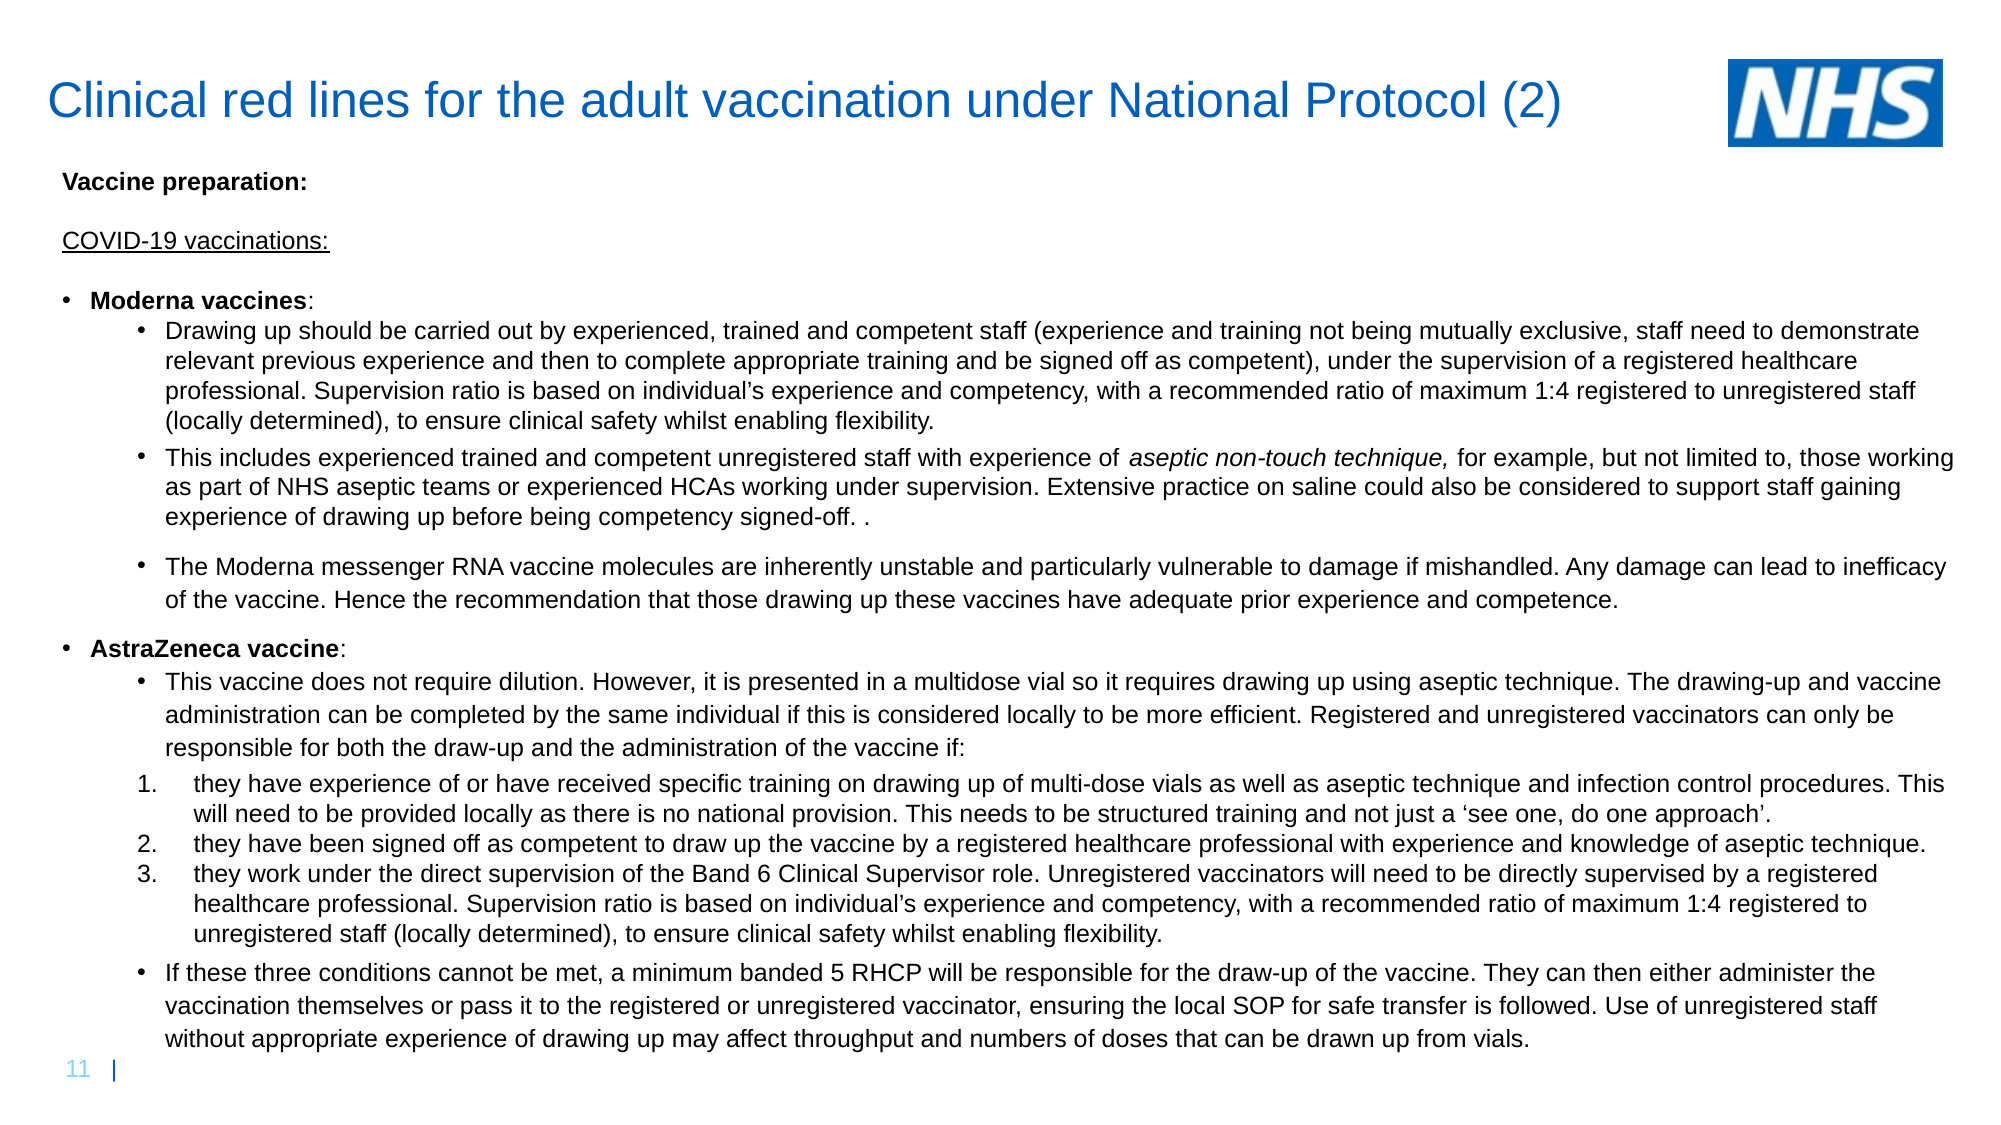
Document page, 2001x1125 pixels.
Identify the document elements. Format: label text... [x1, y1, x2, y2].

title Clinical red lines for the adult vaccination under National Protocol (2) [47, 47, 1701, 148]
text_box Vaccine preparation: COVID-19 vaccinations: Moderna vaccines: Drawing up should be carried out by experienced, trained and competent staff (experience and training not being mutually exclusive, staff need to demonstrate relevant previous experience and then to complete appropriate training and be signed off as competent), under the supervision of a registered healthcare professional. Supervision ratio is based on individual’s experience and competency, with a recommended ratio of maximum 1:4 registered to unregistered staff (locally determined), to ensure clinical safety whilst enabling flexibility. This includes experienced trained and competent unregistered staff with experience of aseptic non-touch technique, for example, but not limited to, those working as part of NHS aseptic teams or experienced HCAs working under supervision. Extensive practice on saline could also be considered to support staff gaining experience of drawing up before being competency signed-off. . The Moderna messenger RNA vaccine molecules are inherently unstable and particularly vulnerable to damage if mishandled. Any damage can lead to inefficacy of the vaccine. Hence the recommendation that those drawing up these vaccines have adequate prior experience and competence. AstraZeneca vaccine: This vaccine does not require dilution. However, it is presented in a multidose vial so it requires drawing up using aseptic technique. The drawing-up and vaccine administration can be completed by the same individual if this is considered locally to be more efficient. Registered and unregistered vaccinators can only be responsible for both the draw-up and the administration of the vaccine if: they have experience of or have received specific training on drawing up of multi-dose vials as well as aseptic technique and infection control procedures. This will need to be provided locally as there is no national provision. This needs to be structured training and not just a ‘see one, do one approach’. they have been signed off as competent to draw up the vaccine by a registered healthcare professional with experience and knowledge of aseptic technique. they work under the direct supervision of the Band 6 Clinical Supervisor role. Unregistered vaccinators will need to be directly supervised by a registered healthcare professional. Supervision ratio is based on individual’s experience and competency, with a recommended ratio of maximum 1:4 registered to unregistered staff (locally determined), to ensure clinical safety whilst enabling flexibility. If these three conditions cannot be met, a minimum banded 5 RHCP will be responsible for the draw-up of the vaccine. They can then either administer the vaccination themselves or pass it to the registered or unregistered vaccinator, ensuring the local SOP for safe transfer is followed. Use of unregistered staff without appropriate experience of drawing up may affect throughput and numbers of doses that can be drawn up from vials. [47, 157, 1971, 1060]
picture [1728, 59, 1943, 147]
